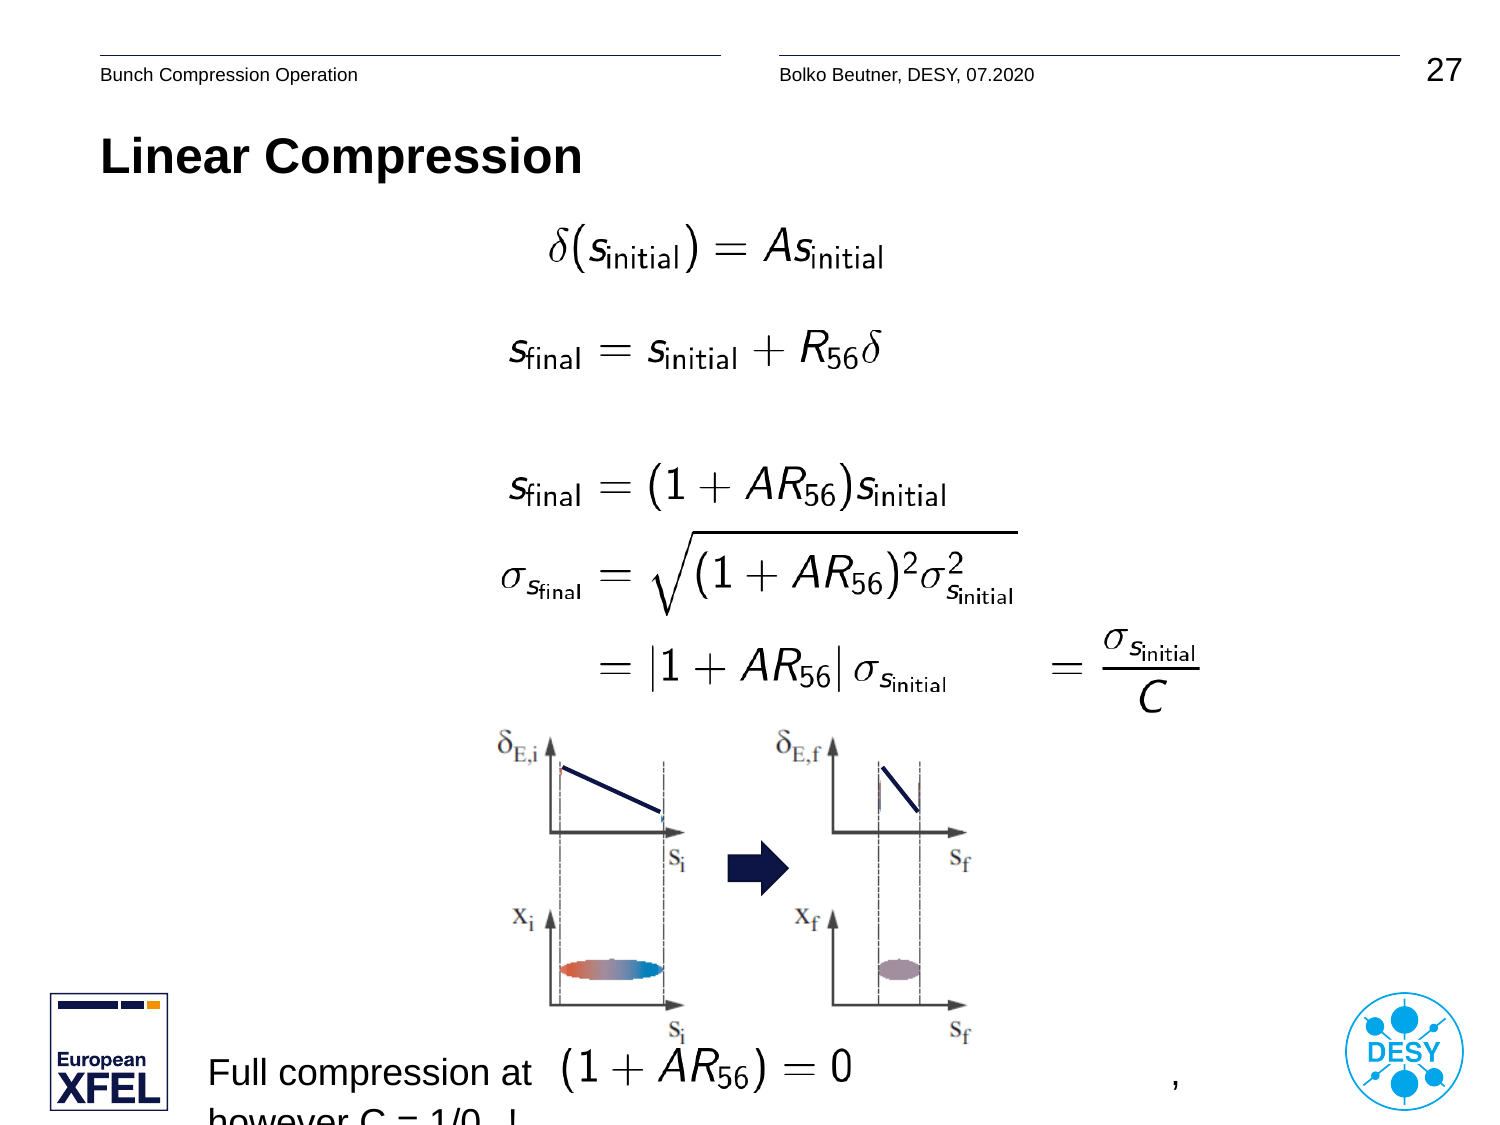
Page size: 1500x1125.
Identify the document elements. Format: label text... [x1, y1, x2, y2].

picture [501, 446, 1200, 713]
picture [1416, 992, 1464, 1039]
picture [1345, 1064, 1392, 1111]
title Linear Compression [100, 87, 1400, 184]
picture [1417, 1064, 1464, 1111]
picture [555, 1048, 851, 1093]
picture [549, 223, 882, 273]
picture [1345, 992, 1393, 1040]
text_box Full compression at , however C = 1/0 ! [192, 1034, 1311, 1107]
picture [501, 330, 1200, 406]
picture [1348, 995, 1461, 1108]
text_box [487, 724, 998, 1063]
